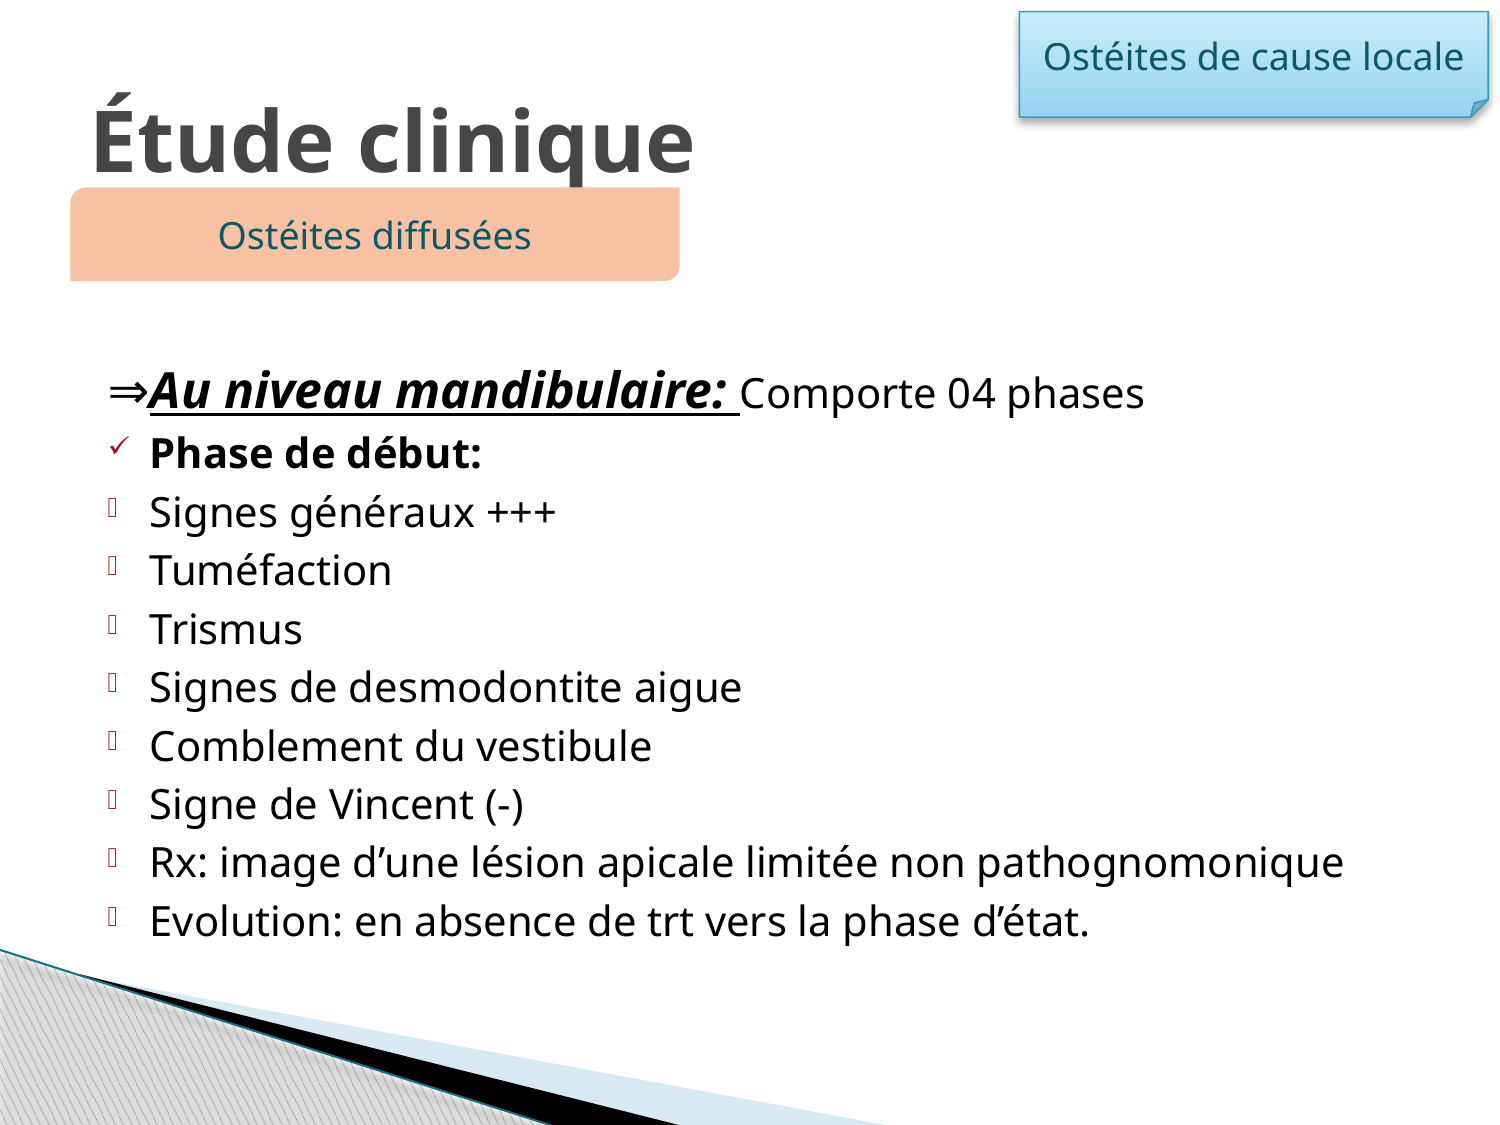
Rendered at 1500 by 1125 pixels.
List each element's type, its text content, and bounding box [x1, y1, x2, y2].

text_box Ostéites diffusées [65, 182, 685, 286]
list ⇒Au niveau mandibulaire: Comporte 04 phases Phase de début: Signes généraux +++ Tuméfaction Trismus Signes de desmodontite aigue Comblement du vestibule Signe de Vincent (-) Rx: image d’une lésion apicale limitée non pathognomonique Evolution: en absence de trt vers la phase d’état. [75, 351, 1425, 1055]
title Étude clinique [75, 45, 1425, 233]
text_box Ostéites de cause locale [1018, 10, 1490, 118]
